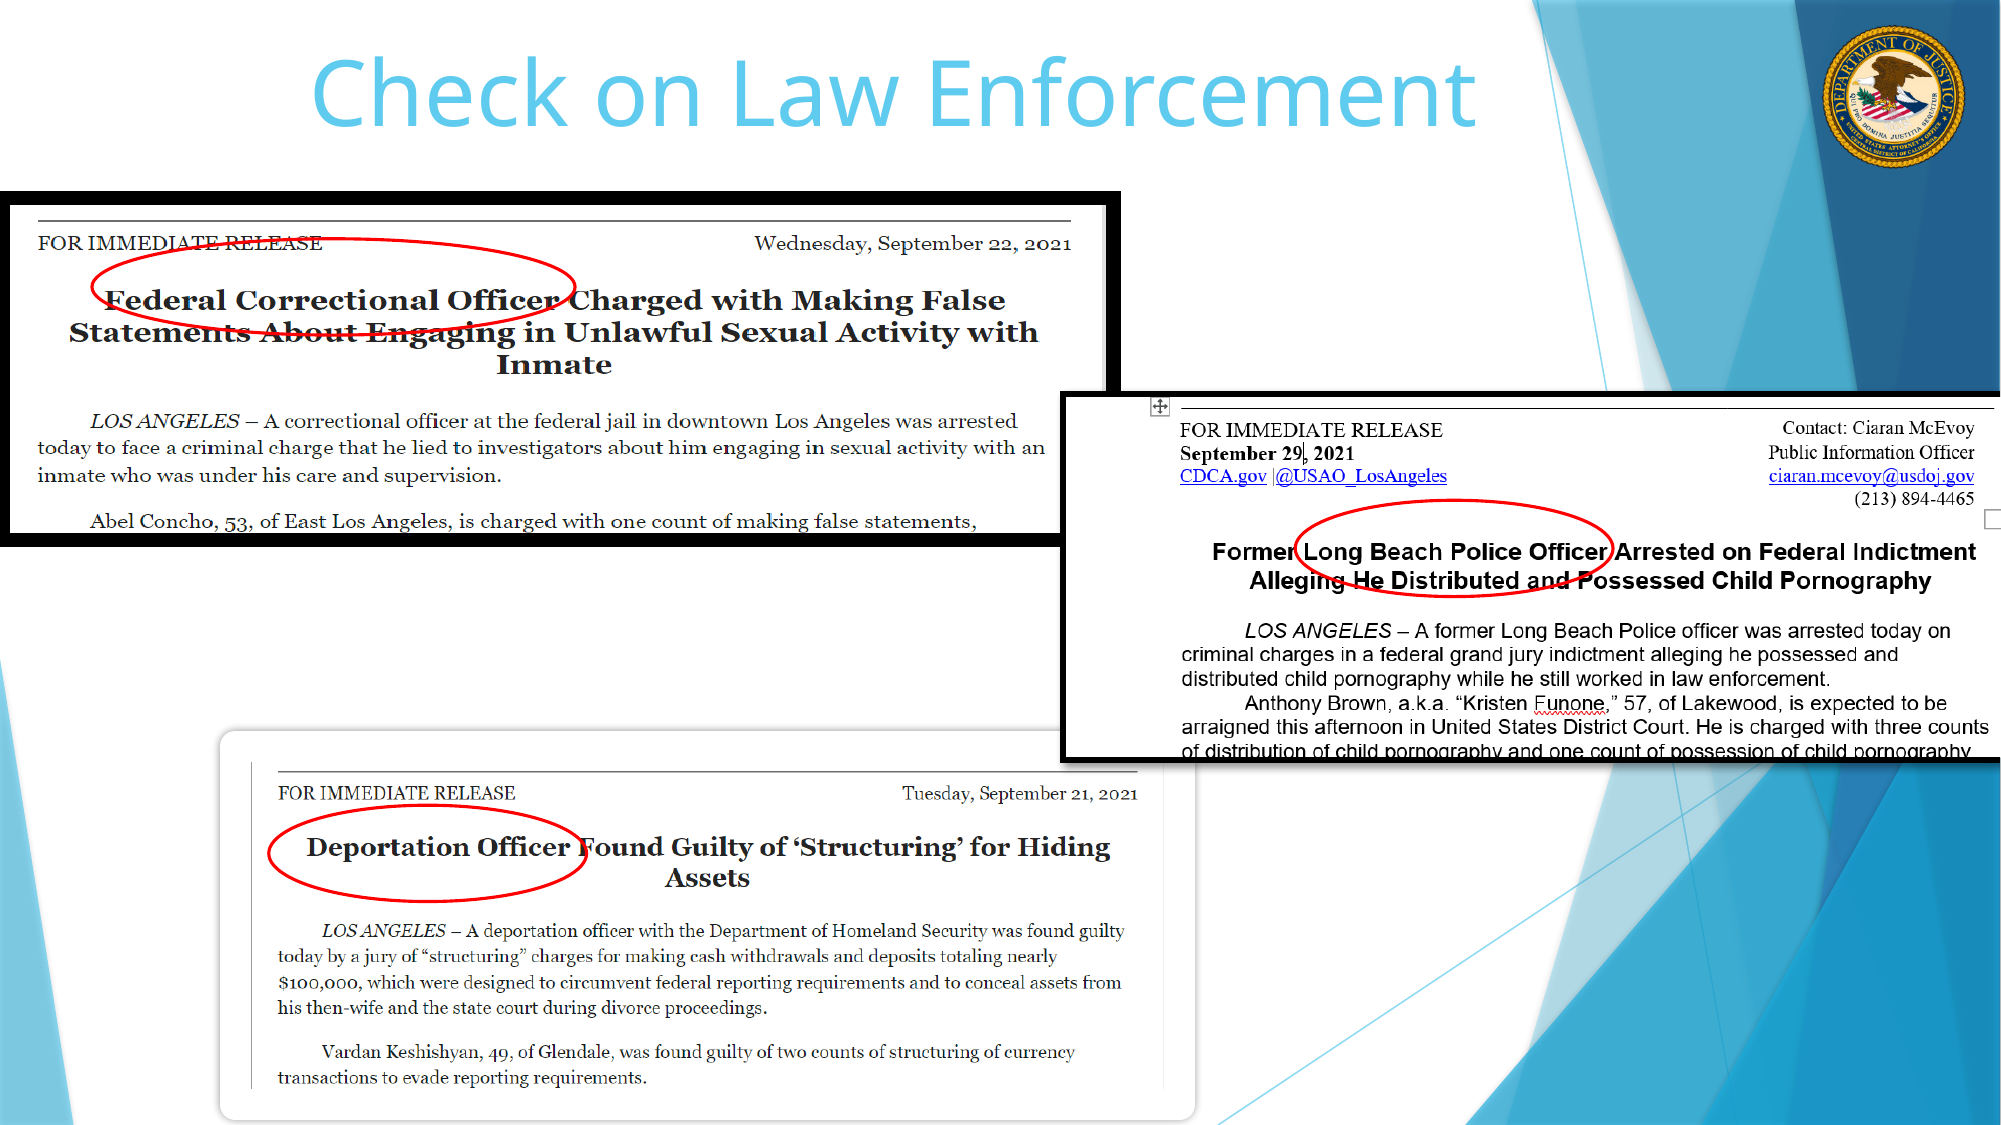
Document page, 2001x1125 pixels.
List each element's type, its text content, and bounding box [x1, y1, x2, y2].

picture [1818, 21, 1970, 173]
title Check on Law Enforcement [294, 26, 1706, 244]
picture [9, 204, 2001, 758]
picture [250, 761, 1165, 1090]
